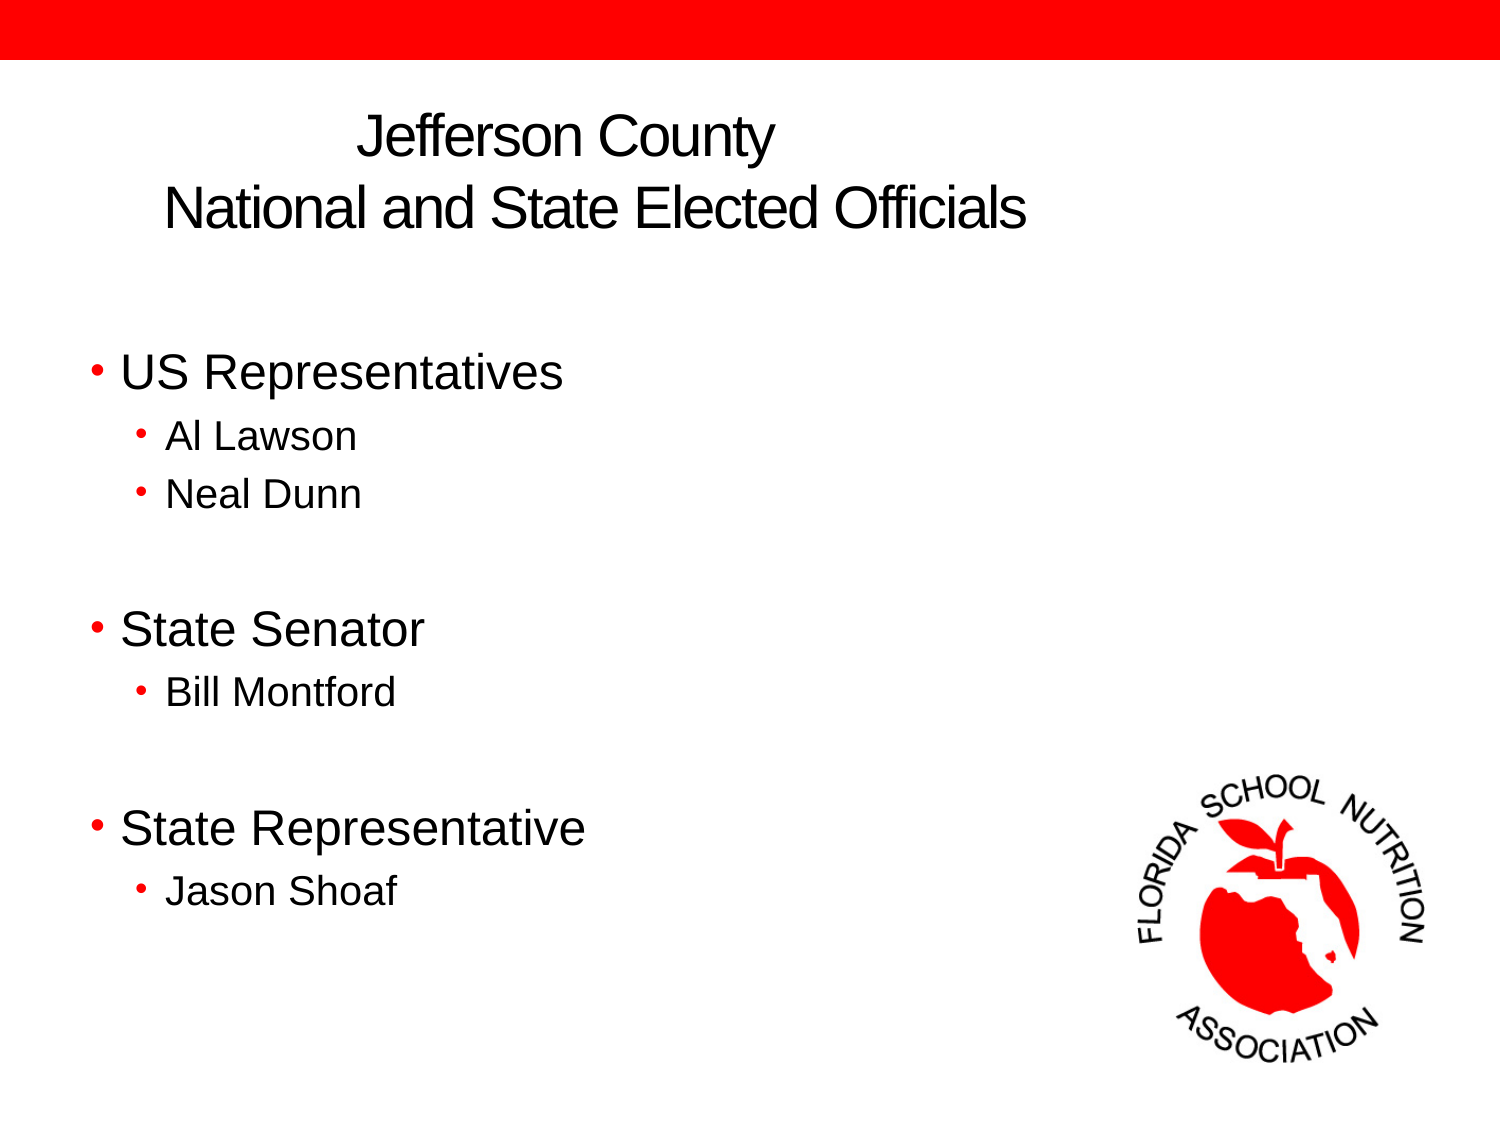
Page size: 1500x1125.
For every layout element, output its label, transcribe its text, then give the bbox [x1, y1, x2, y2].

title Jefferson County National and State Elected Officials [75, 87, 1425, 250]
list US Representatives Al Lawson Neal Dunn State Senator Bill Montford State Representative Jason Shoaf [75, 262, 1425, 1063]
